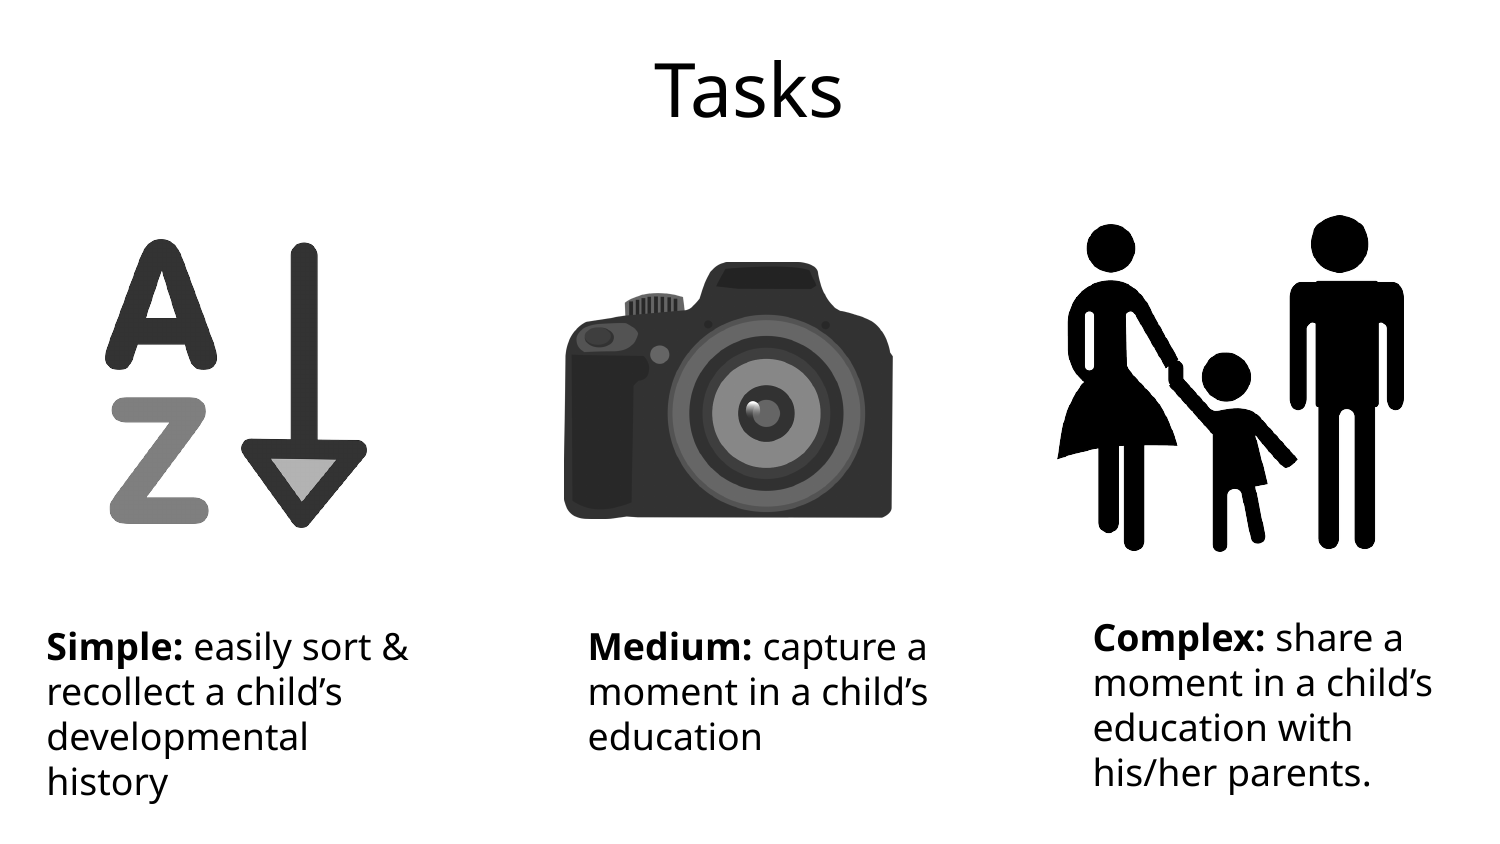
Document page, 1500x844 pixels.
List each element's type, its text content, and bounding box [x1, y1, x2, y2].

picture [564, 262, 893, 519]
text_box Tasks [632, 27, 867, 159]
text_box Simple: easily sort & recollect a child’s developmental history [31, 608, 440, 813]
picture [104, 238, 367, 528]
picture [1057, 215, 1404, 552]
text_box Complex: share a moment in a child’s education with his/her parents. [1077, 598, 1475, 780]
text_box Medium: capture a moment in a child’s education [572, 608, 945, 771]
